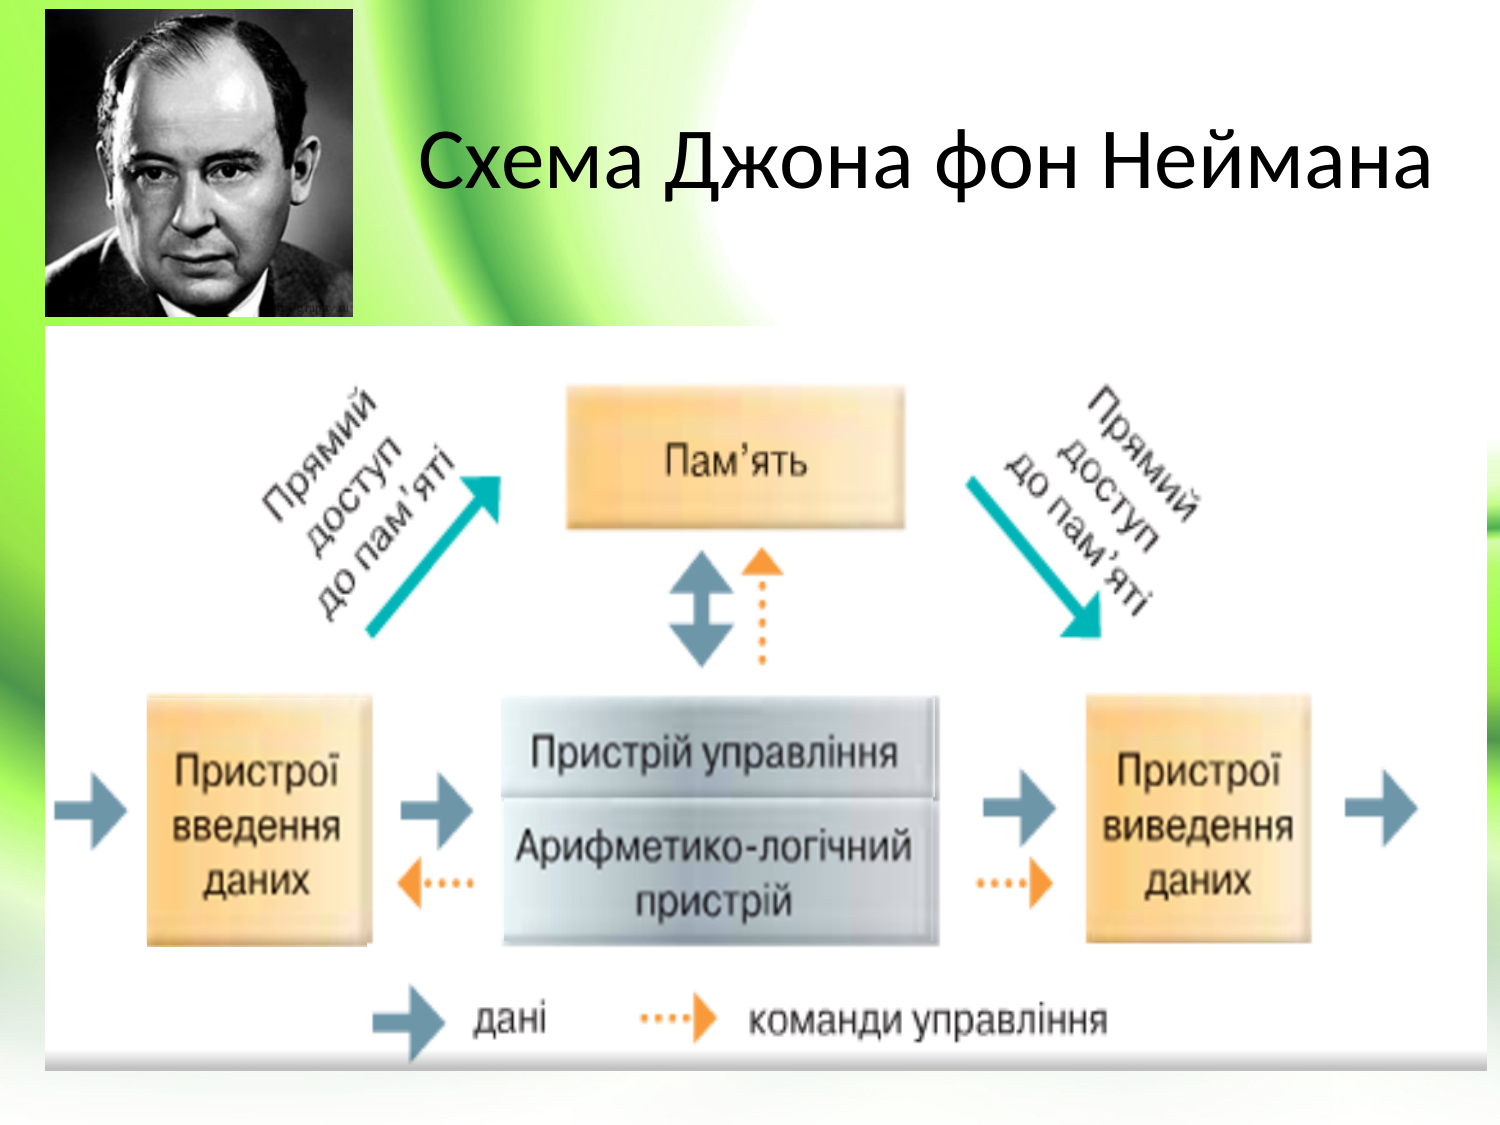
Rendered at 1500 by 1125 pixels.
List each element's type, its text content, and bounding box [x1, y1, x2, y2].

picture [45, 9, 353, 317]
picture [44, 326, 1487, 1071]
title Схема Джона фон Неймана [395, 42, 1459, 265]
